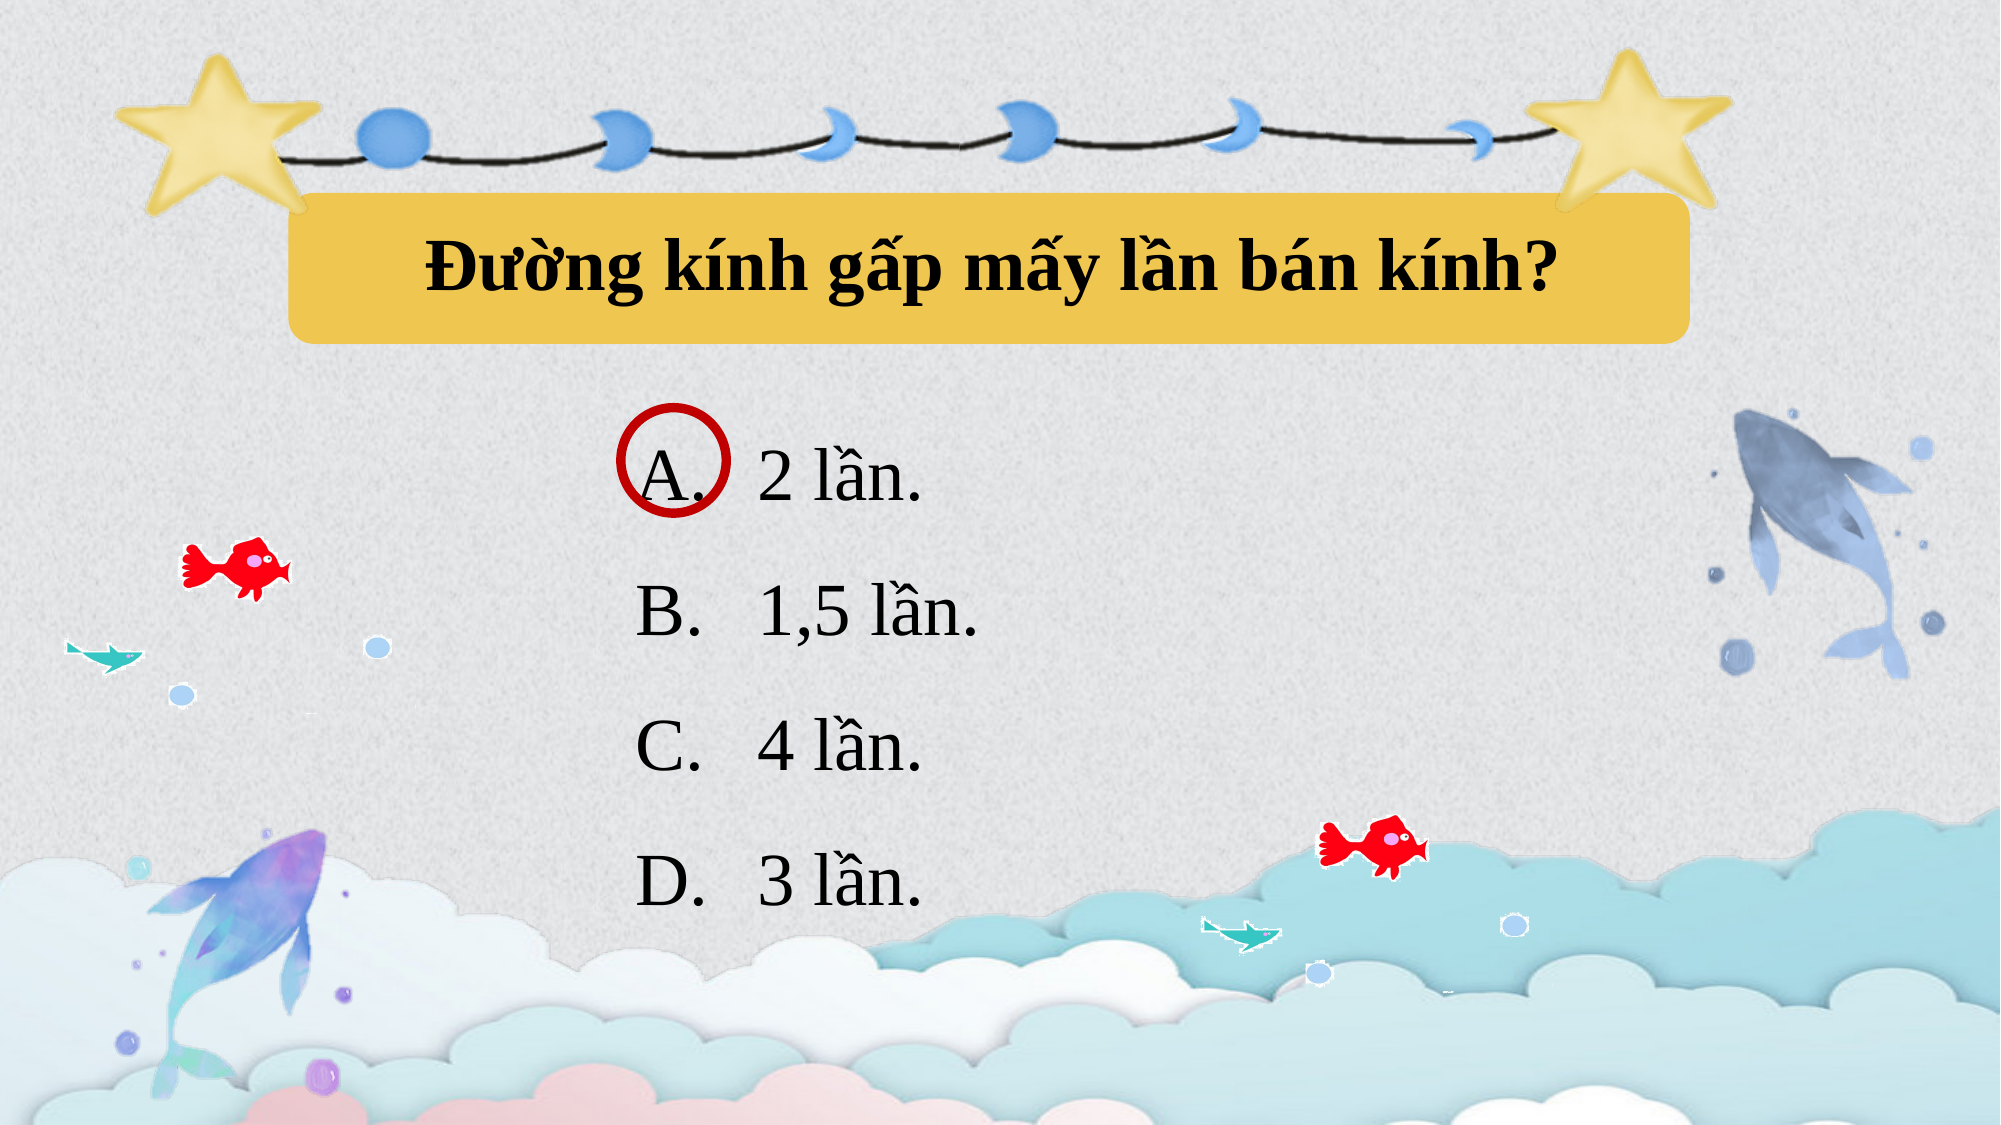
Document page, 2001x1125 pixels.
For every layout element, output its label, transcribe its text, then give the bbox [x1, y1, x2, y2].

picture [0, 0, 2001, 1125]
text_box [619, 406, 728, 515]
text_box 2 lần. 1,5 lần. 4 lần. 3 lần. [620, 372, 1494, 773]
text_box Đường kính gấp mấy lần bán kính? [296, 253, 1690, 313]
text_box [40, 0, 1797, 253]
picture [41, 502, 416, 714]
text_box [287, 253, 1691, 345]
picture [1673, 384, 1977, 702]
